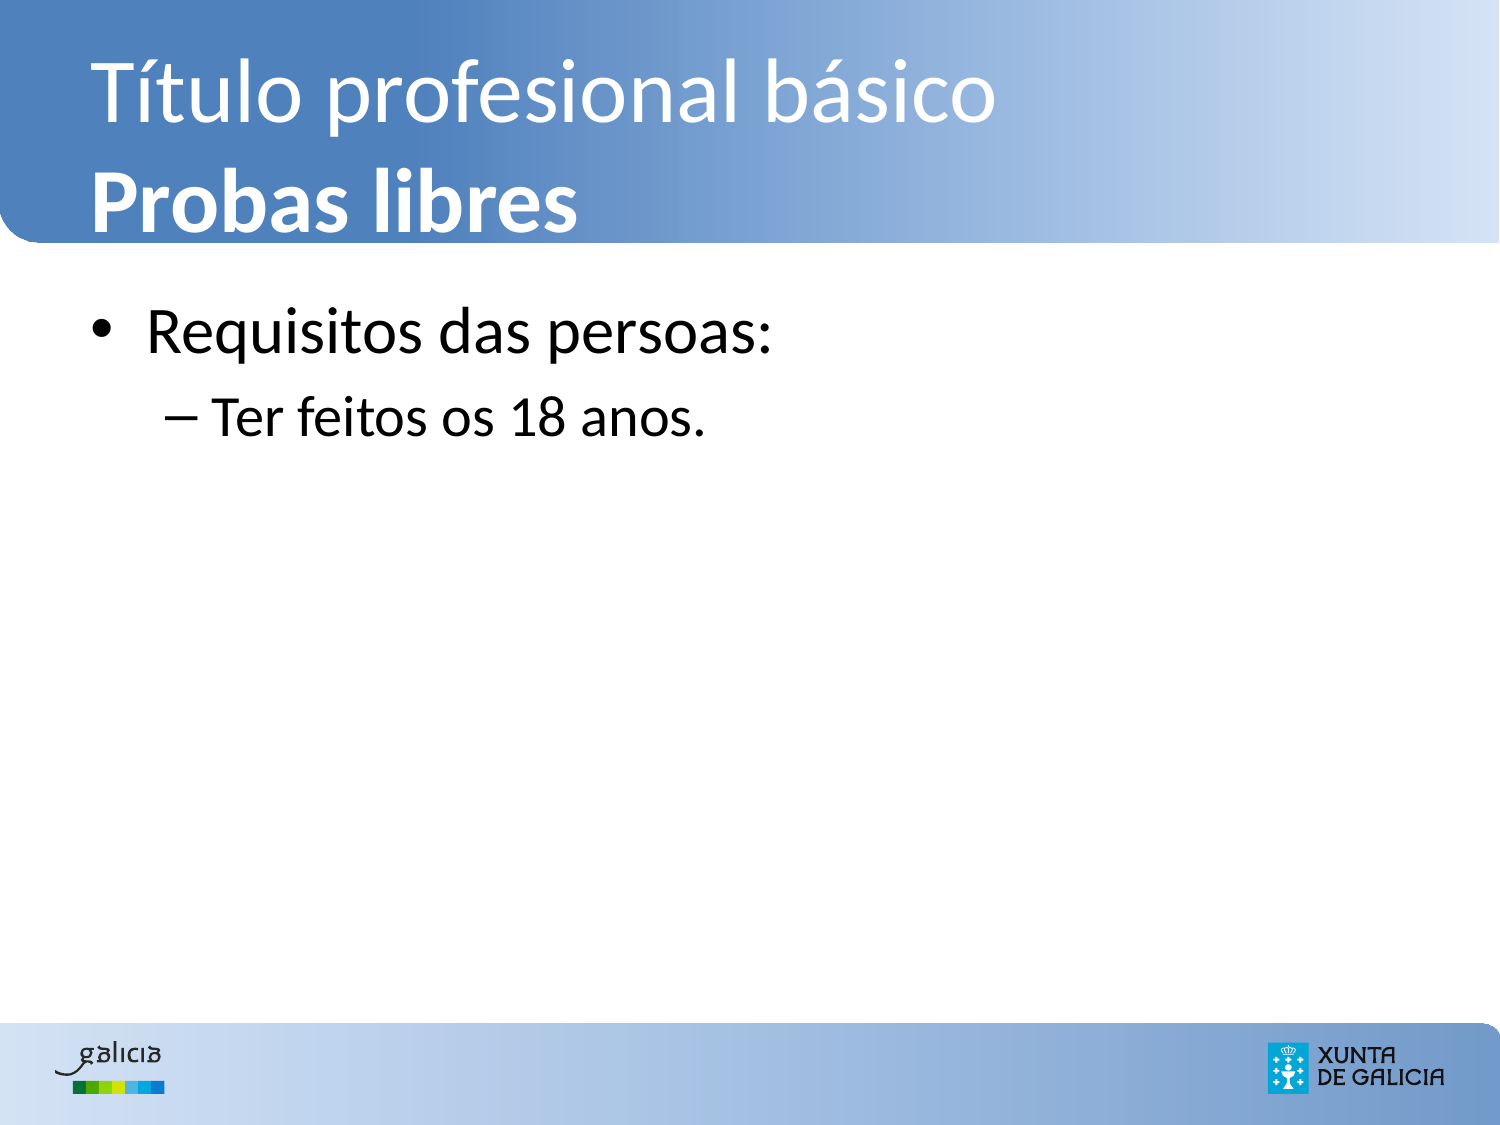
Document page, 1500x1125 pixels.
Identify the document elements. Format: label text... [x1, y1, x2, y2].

list Requisitos das persoas: Ter feitos os 18 anos. [74, 279, 1436, 1023]
title Título profesional básico Probas libres [74, 37, 1426, 245]
